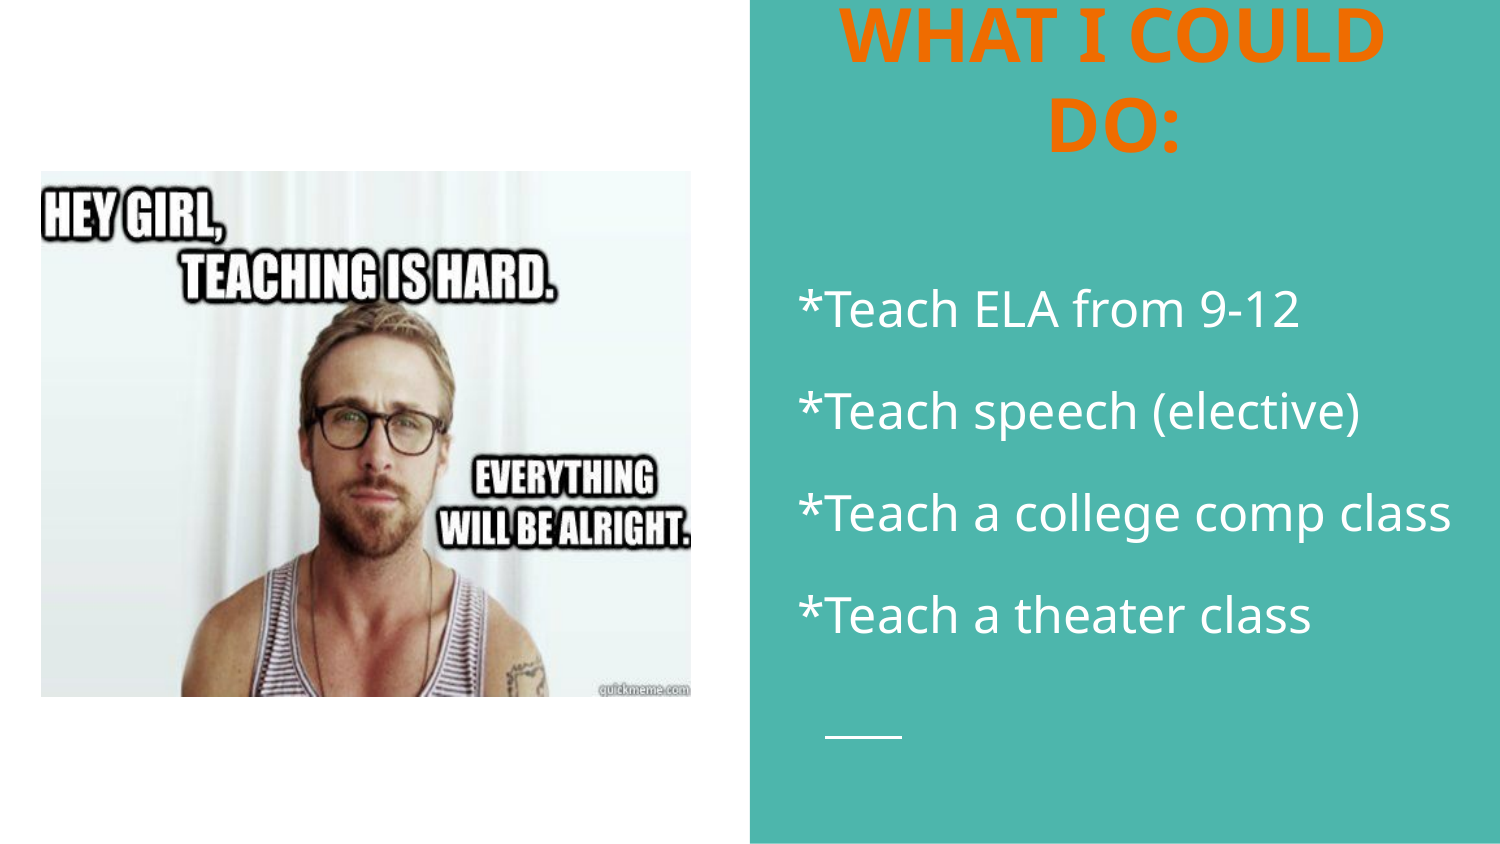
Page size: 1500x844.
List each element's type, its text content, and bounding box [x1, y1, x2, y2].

list *Teach ELA from 9-12 *Teach speech (elective) *Teach a college comp class *Teach a theater class [782, 118, 1500, 725]
picture [41, 170, 691, 698]
title WHAT I COULD DO: [782, 40, 1446, 118]
